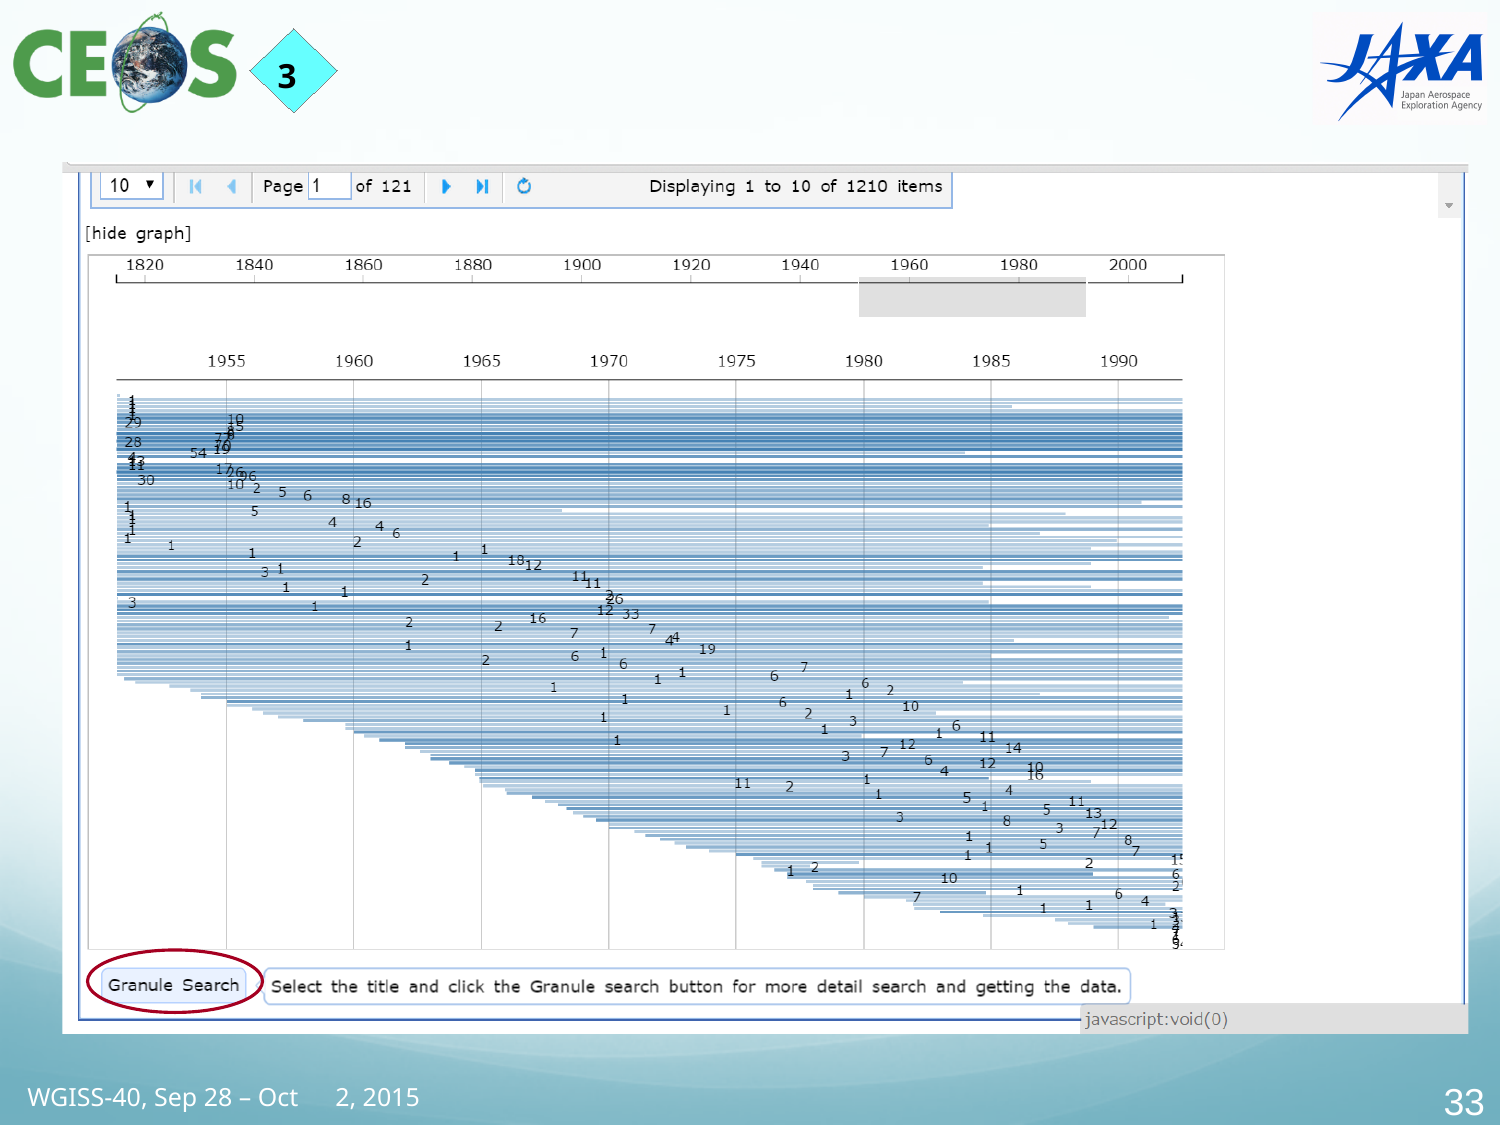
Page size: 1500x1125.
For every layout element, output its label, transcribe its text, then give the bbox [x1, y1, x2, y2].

slide_number 32 [1337, 1074, 1500, 1125]
picture [12, 11, 246, 113]
text_box 3 [249, 28, 338, 113]
picture [61, 161, 1469, 1034]
picture [1312, 12, 1488, 125]
